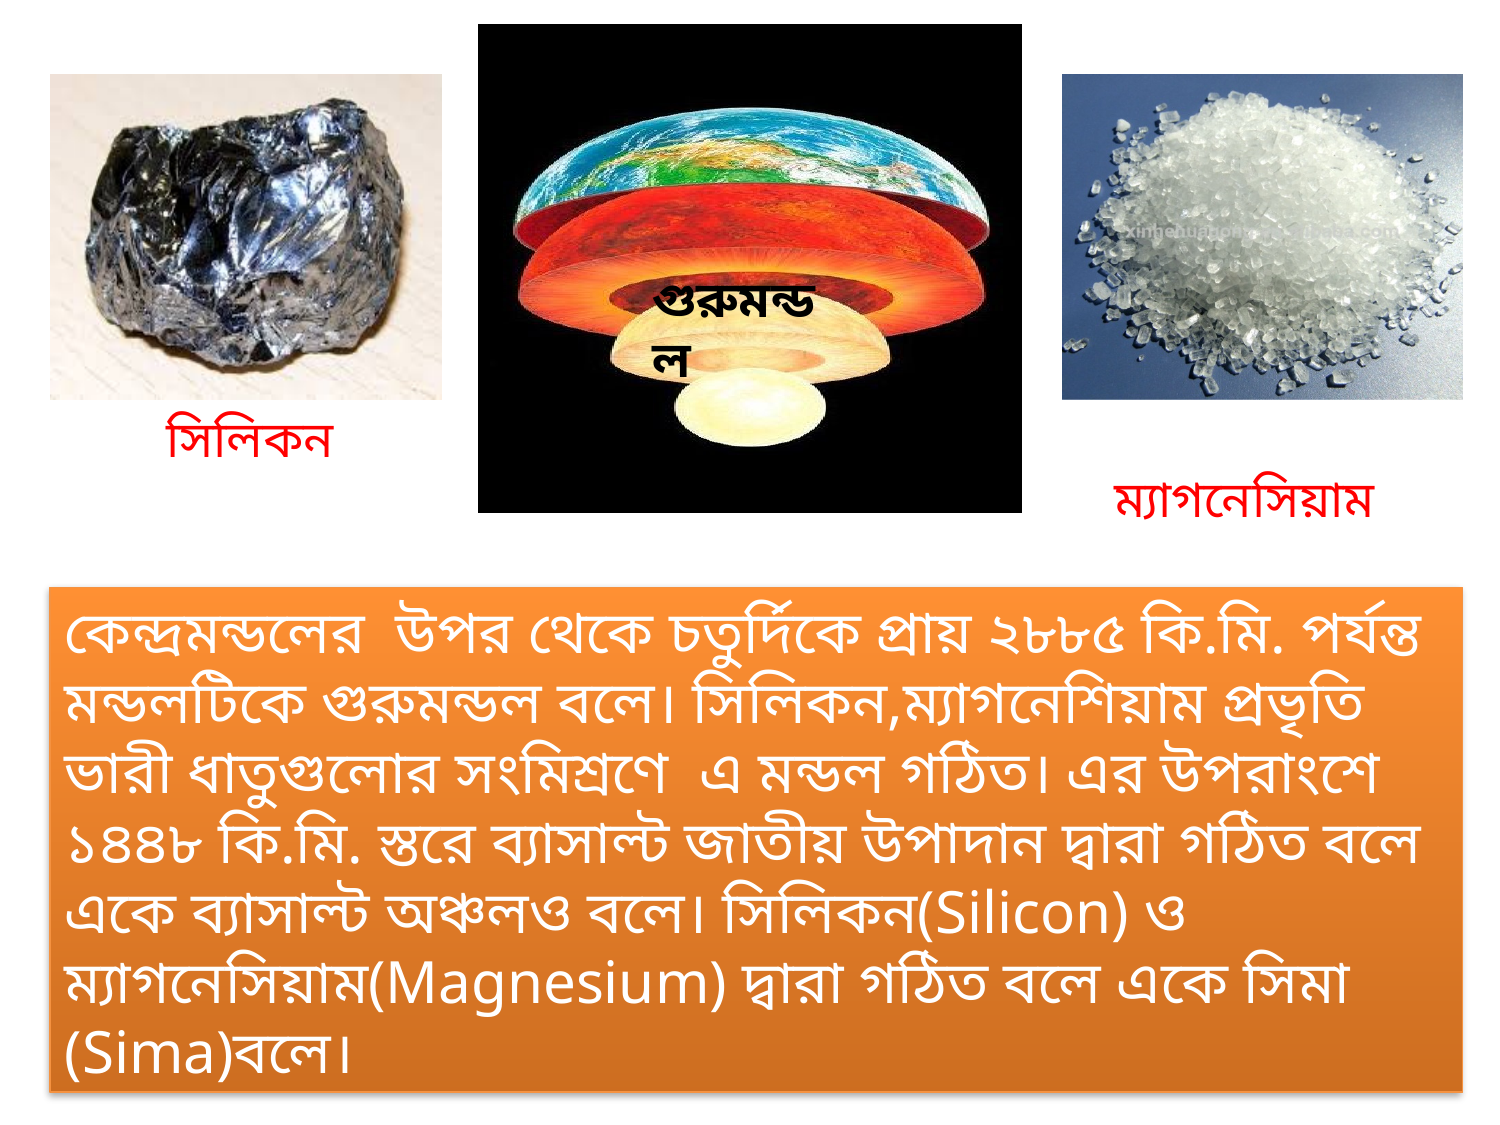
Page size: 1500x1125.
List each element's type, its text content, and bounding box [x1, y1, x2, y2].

text_box কেন্দ্রমন্ডলের উপর থেকে চতুর্দিকে প্রায় ২৮৮৫ কি.মি. পর্যন্ত মন্ডলটিকে গুরুমন্ডল বলে। সিলিকন,ম্যাগনেশিয়াম প্রভৃতি ভারী ধাতুগুলোর সংমিশ্রণে এ মন্ডল গঠিত। এর উপরাংশে ১৪৪৮ কি.মি. স্তরে ব্যাসাল্ট জাতীয় উপাদান দ্বারা গঠিত বলে একে ব্যাসাল্ট অঞ্চলও বলে। সিলিকন(Silicon) ও ম্যাগনেসিয়াম(Magnesium) দ্বারা গঠিত বলে একে সিমা (Sima)বলে। [49, 587, 1463, 1093]
text_box ম্যাগনেসিয়াম [1099, 409, 1413, 535]
picture [49, 74, 442, 401]
picture [477, 24, 1023, 513]
picture [1062, 74, 1463, 401]
text_box সিলিকন [112, 409, 400, 475]
